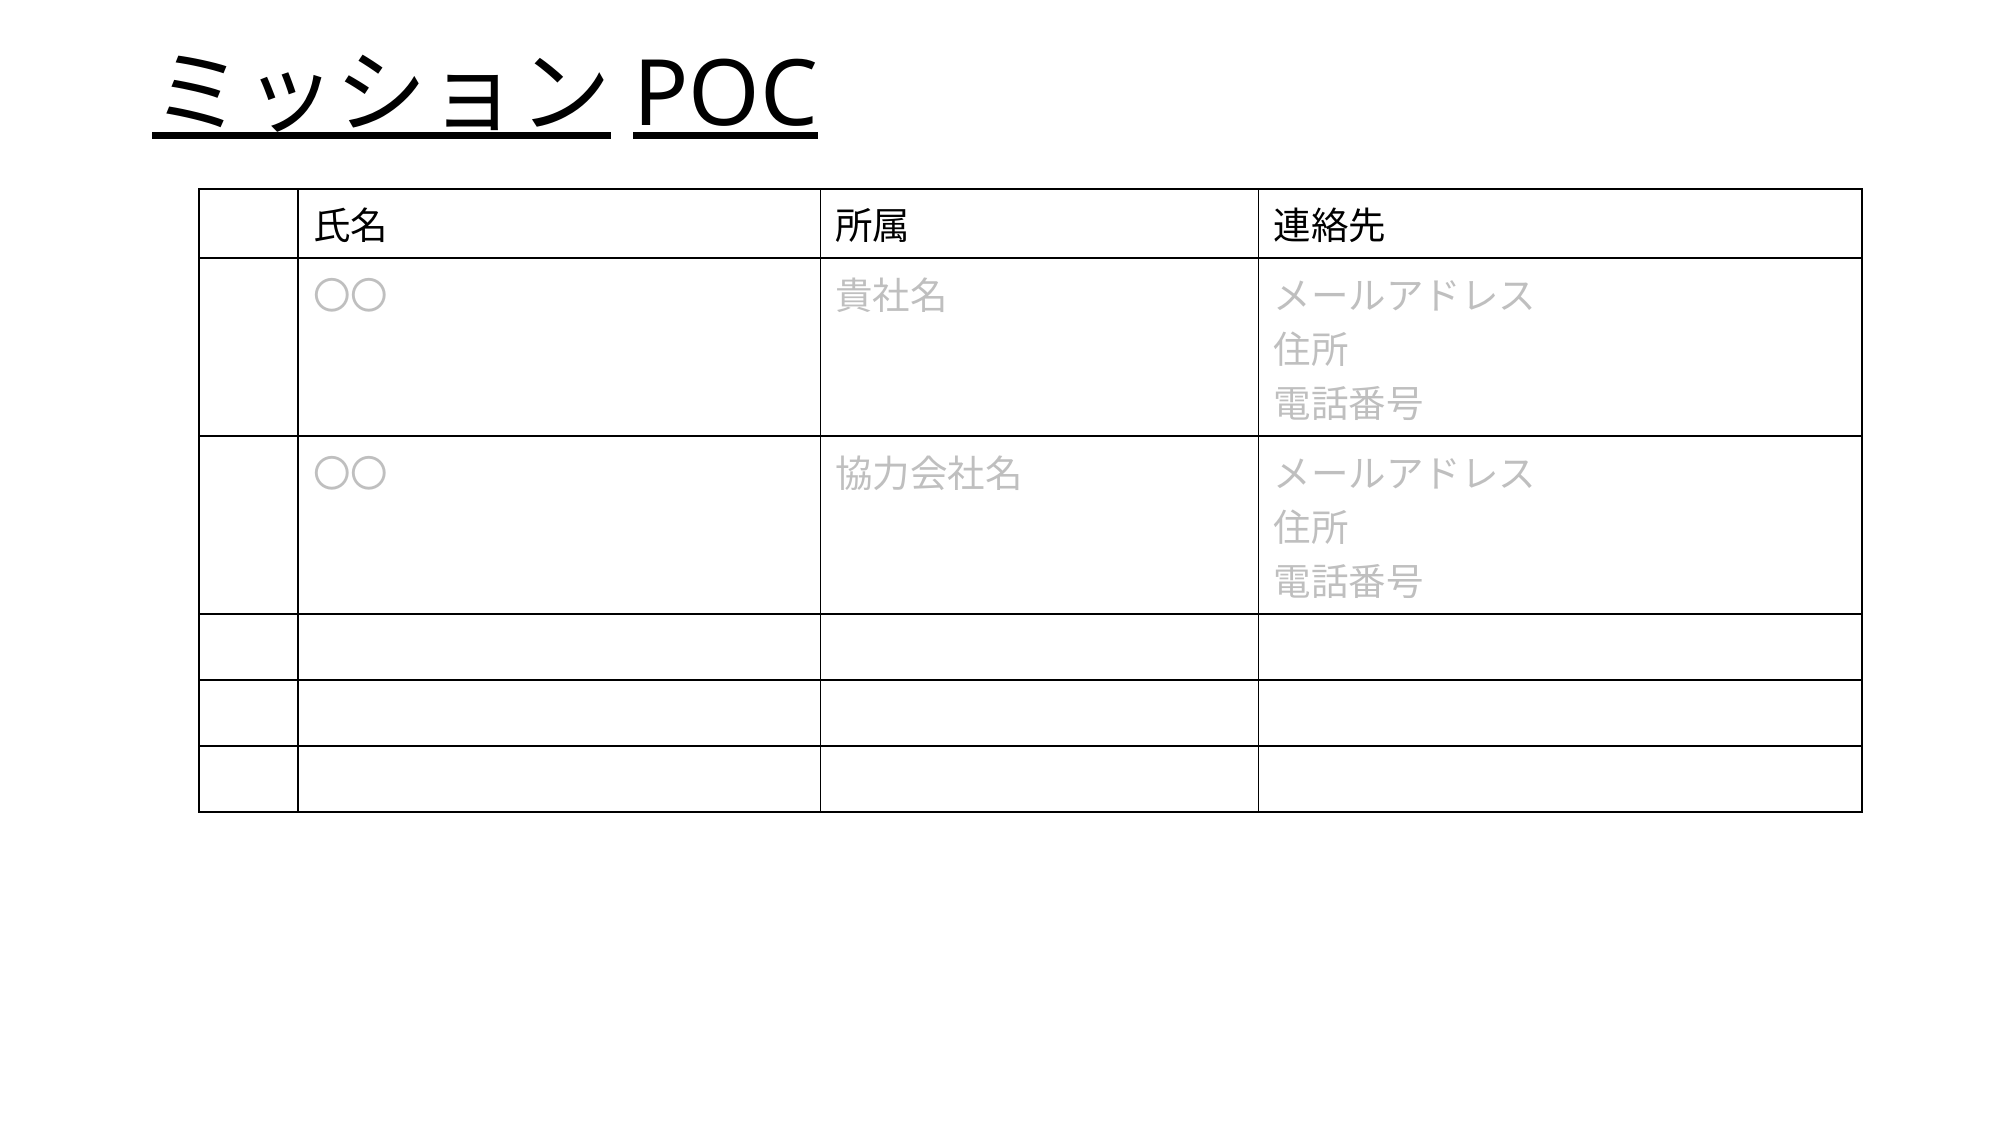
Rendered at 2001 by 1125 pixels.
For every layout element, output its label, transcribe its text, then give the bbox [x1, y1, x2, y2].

table_cell [200, 259, 297, 435]
table_cell メールアドレス 住所 電話番号 [1259, 437, 1861, 613]
table_cell [821, 681, 1258, 745]
table_cell [200, 615, 297, 679]
table_cell メールアドレス 住所 電話番号 [1259, 259, 1861, 435]
table_header 氏名 [299, 190, 820, 257]
table_cell [1259, 747, 1861, 811]
table_cell [299, 747, 820, 811]
title ミッションPOC [137, 22, 1863, 170]
table_cell 協力会社名 [821, 437, 1258, 613]
table_cell [200, 747, 297, 811]
table_header 連絡先 [1259, 190, 1861, 257]
table_header 所属 [821, 190, 1258, 257]
table_cell [821, 615, 1258, 679]
table_cell 〇〇 [299, 259, 820, 435]
table_cell [200, 681, 297, 745]
table_cell [299, 681, 820, 745]
table_header [200, 190, 297, 257]
table_cell [200, 437, 297, 613]
table_cell [1259, 681, 1861, 745]
table_cell [821, 747, 1258, 811]
table_cell 〇〇 [299, 437, 820, 613]
table_cell 貴社名 [821, 259, 1258, 435]
table_cell [1259, 615, 1861, 679]
table_cell [299, 615, 820, 679]
